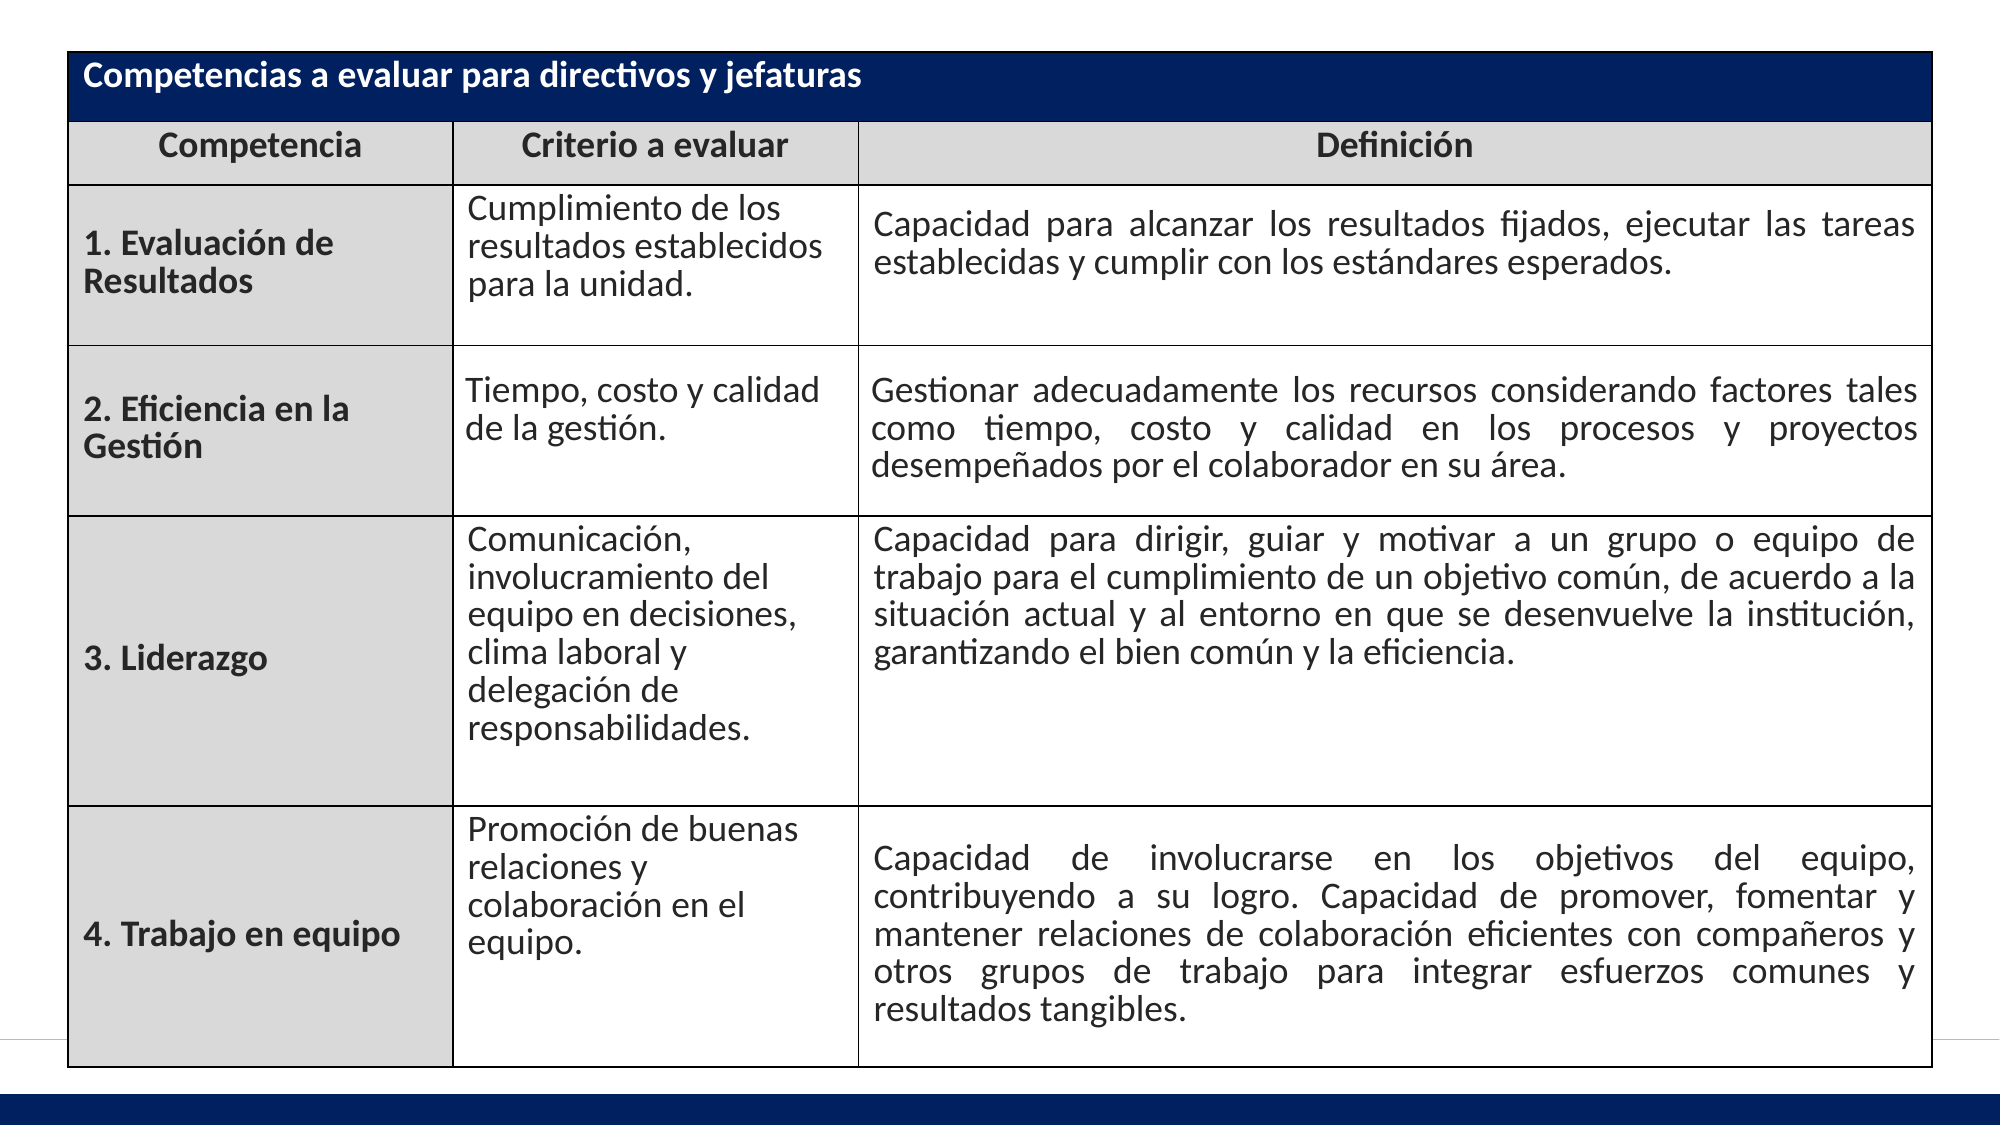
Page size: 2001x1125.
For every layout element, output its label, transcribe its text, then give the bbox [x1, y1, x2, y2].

table_cell 1. Evaluación de Resultados [69, 186, 452, 345]
text_box [0, 1094, 2000, 1125]
table_cell 4. Trabajo en equipo [69, 807, 452, 1066]
table_cell Capacidad para dirigir, guiar y motivar a un grupo o equipo de trabajo para el cumplimiento de un objetivo común, de acuerdo a la situación actual y al entorno en que se desenvuelve la institución, garantizando el bien común y la eficiencia. [859, 517, 1931, 805]
table_cell 2. Eficiencia en la Gestión [69, 346, 452, 515]
table_cell Comunicación, involucramiento del equipo en decisiones, clima laboral y delegación de responsabilidades. [454, 517, 858, 805]
table_cell Capacidad para alcanzar los resultados fijados, ejecutar las tareas establecidas y cumplir con los estándares esperados. [859, 186, 1931, 345]
table_cell Gestionar adecuadamente los recursos considerando factores tales como tiempo, costo y calidad en los procesos y proyectos desempeñados por el colaborador en su área. [859, 346, 1931, 515]
table_cell Definición [859, 122, 1931, 184]
text_box [0, 1038, 2000, 1094]
table_header Competencias a evaluar para directivos y jefaturas [69, 53, 1931, 121]
table_cell 3. Liderazgo [69, 517, 452, 805]
table_cell Cumplimiento de los resultados establecidos para la unidad. [454, 186, 858, 345]
table_cell Capacidad de involucrarse en los objetivos del equipo, contribuyendo a su logro. Capacidad de promover, fomentar y mantener relaciones de colaboración eficientes con compañeros y otros grupos de trabajo para integrar esfuerzos comunes y resultados tangibles. [859, 807, 1931, 1066]
table_cell Promoción de buenas relaciones y colaboración en el equipo. [454, 807, 858, 1066]
table_cell Criterio a evaluar [454, 122, 858, 184]
table_cell Competencia [69, 122, 452, 184]
table_cell Tiempo, costo y calidad de la gestión. [454, 346, 858, 515]
